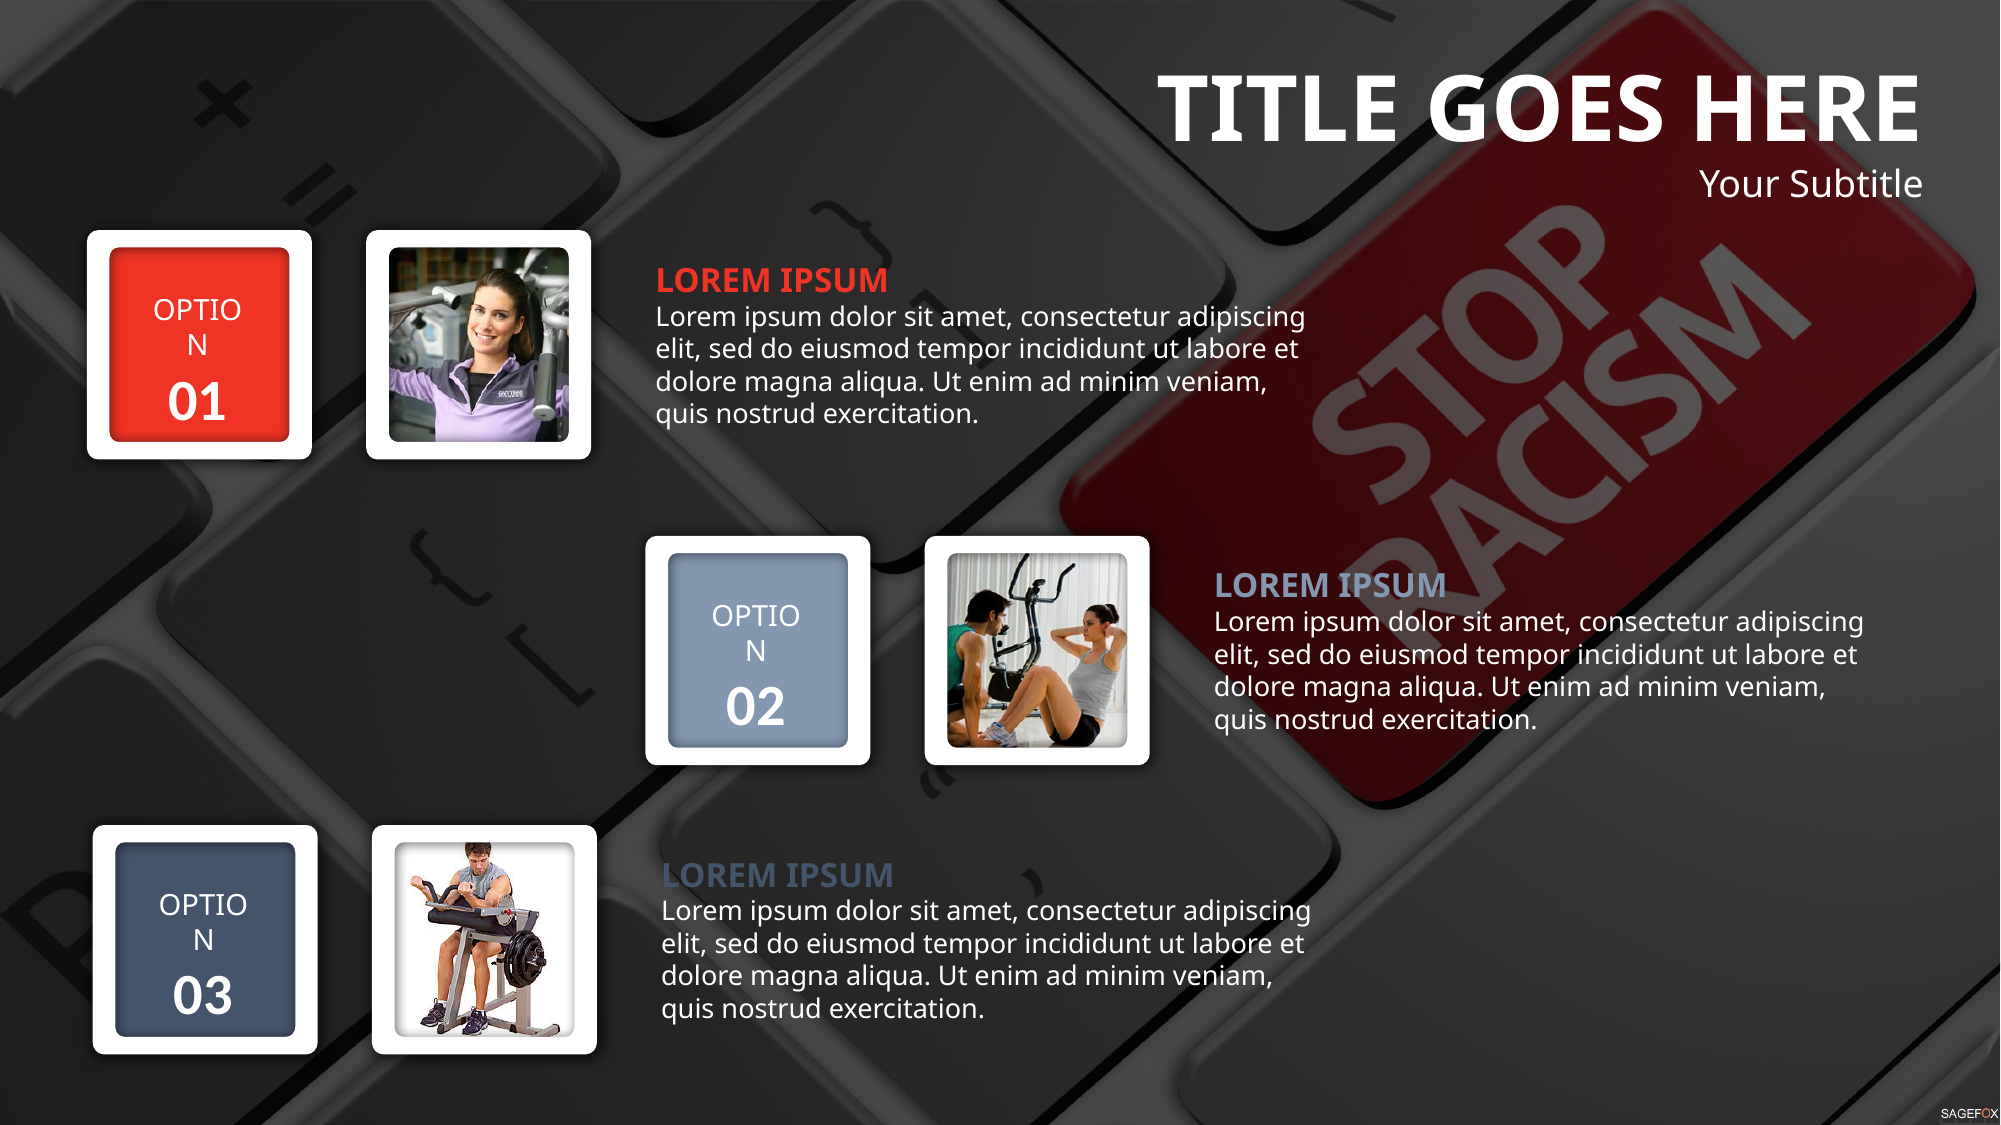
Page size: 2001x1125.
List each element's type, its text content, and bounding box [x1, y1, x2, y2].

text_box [371, 825, 597, 1055]
text_box TITLE GOES HERE Your Subtitle [1035, 42, 1939, 212]
picture [0, 0, 2001, 1125]
text_box LOREM IPSUM Lorem ipsum dolor sit amet, consectetur adipiscing elit, sed do eiusmod tempor incididunt ut labore et dolore magna aliqua. Ut enim ad minim veniam, quis nostrud exercitation. [1204, 559, 1889, 740]
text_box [924, 535, 1150, 766]
text_box LOREM IPSUM Lorem ipsum dolor sit amet, consectetur adipiscing elit, sed do eiusmod tempor incididunt ut labore et dolore magna aliqua. Ut enim ad minim veniam, quis nostrud exercitation. [651, 848, 1336, 1029]
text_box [645, 535, 871, 766]
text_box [366, 230, 592, 460]
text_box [86, 230, 312, 460]
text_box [92, 825, 318, 1055]
text_box LOREM IPSUM Lorem ipsum dolor sit amet, consectetur adipiscing elit, sed do eiusmod tempor incididunt ut labore et dolore magna aliqua. Ut enim ad minim veniam, quis nostrud exercitation. [645, 253, 1330, 434]
